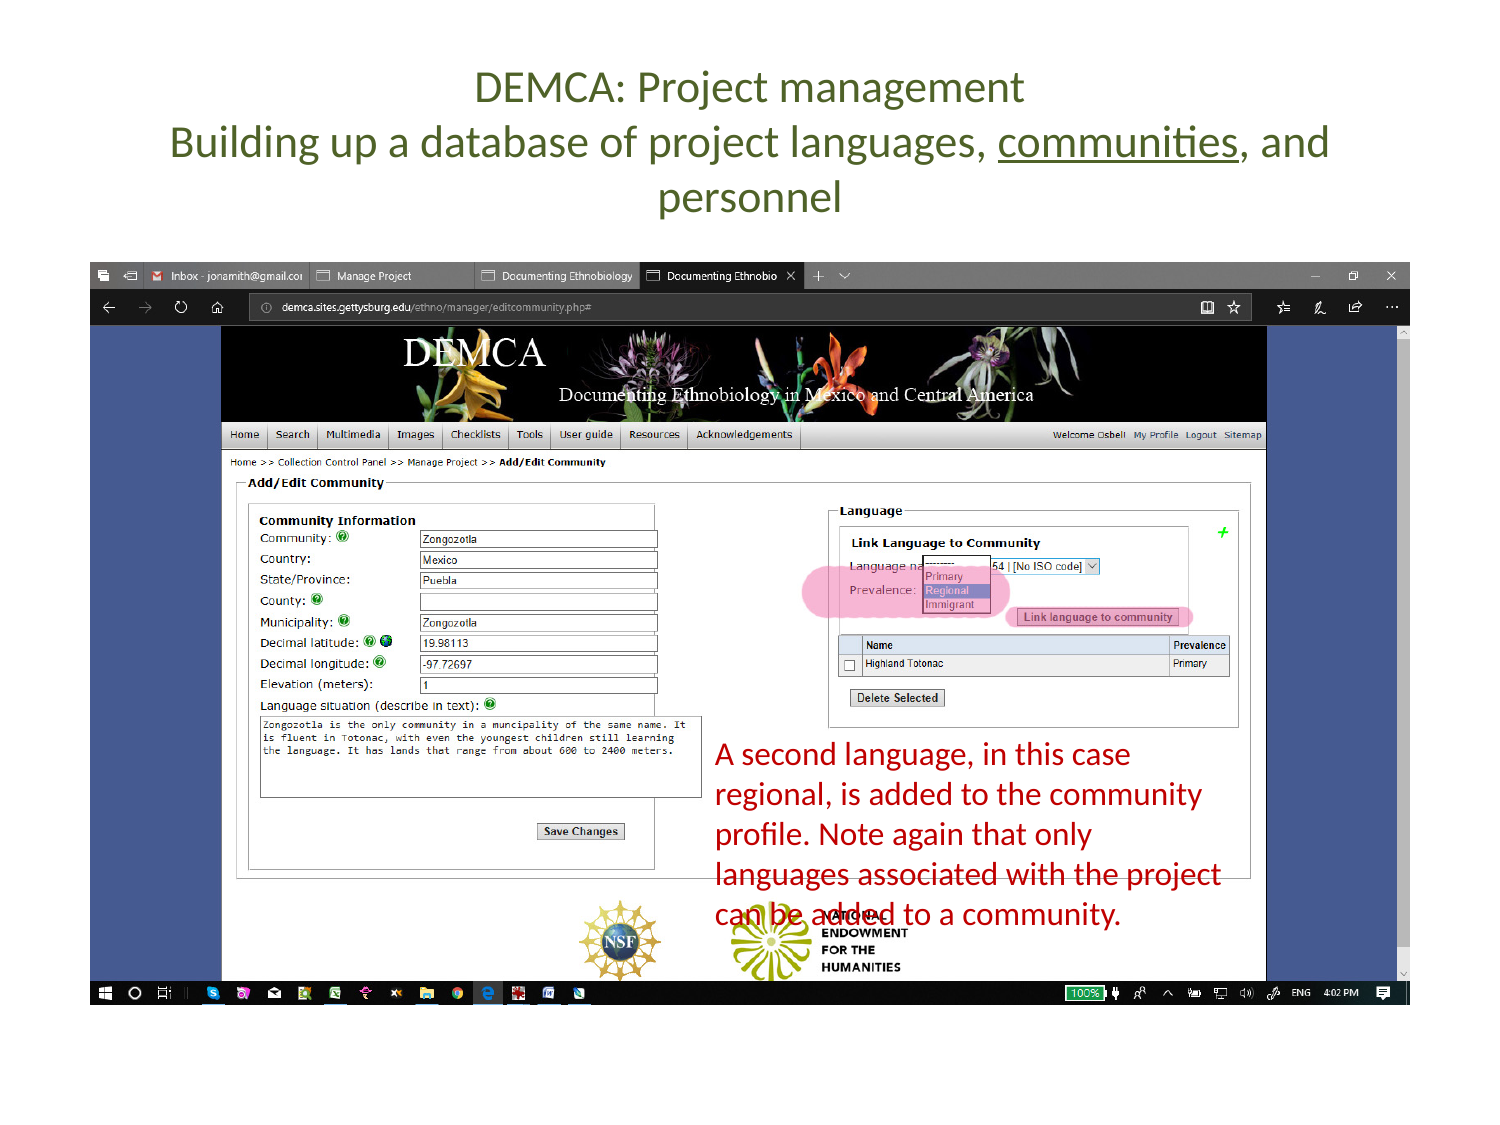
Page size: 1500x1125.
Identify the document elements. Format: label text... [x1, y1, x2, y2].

title DEMCA: Project management Building up a database of project languages, communities, and personnel [75, 45, 1425, 233]
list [89, 262, 1411, 1006]
